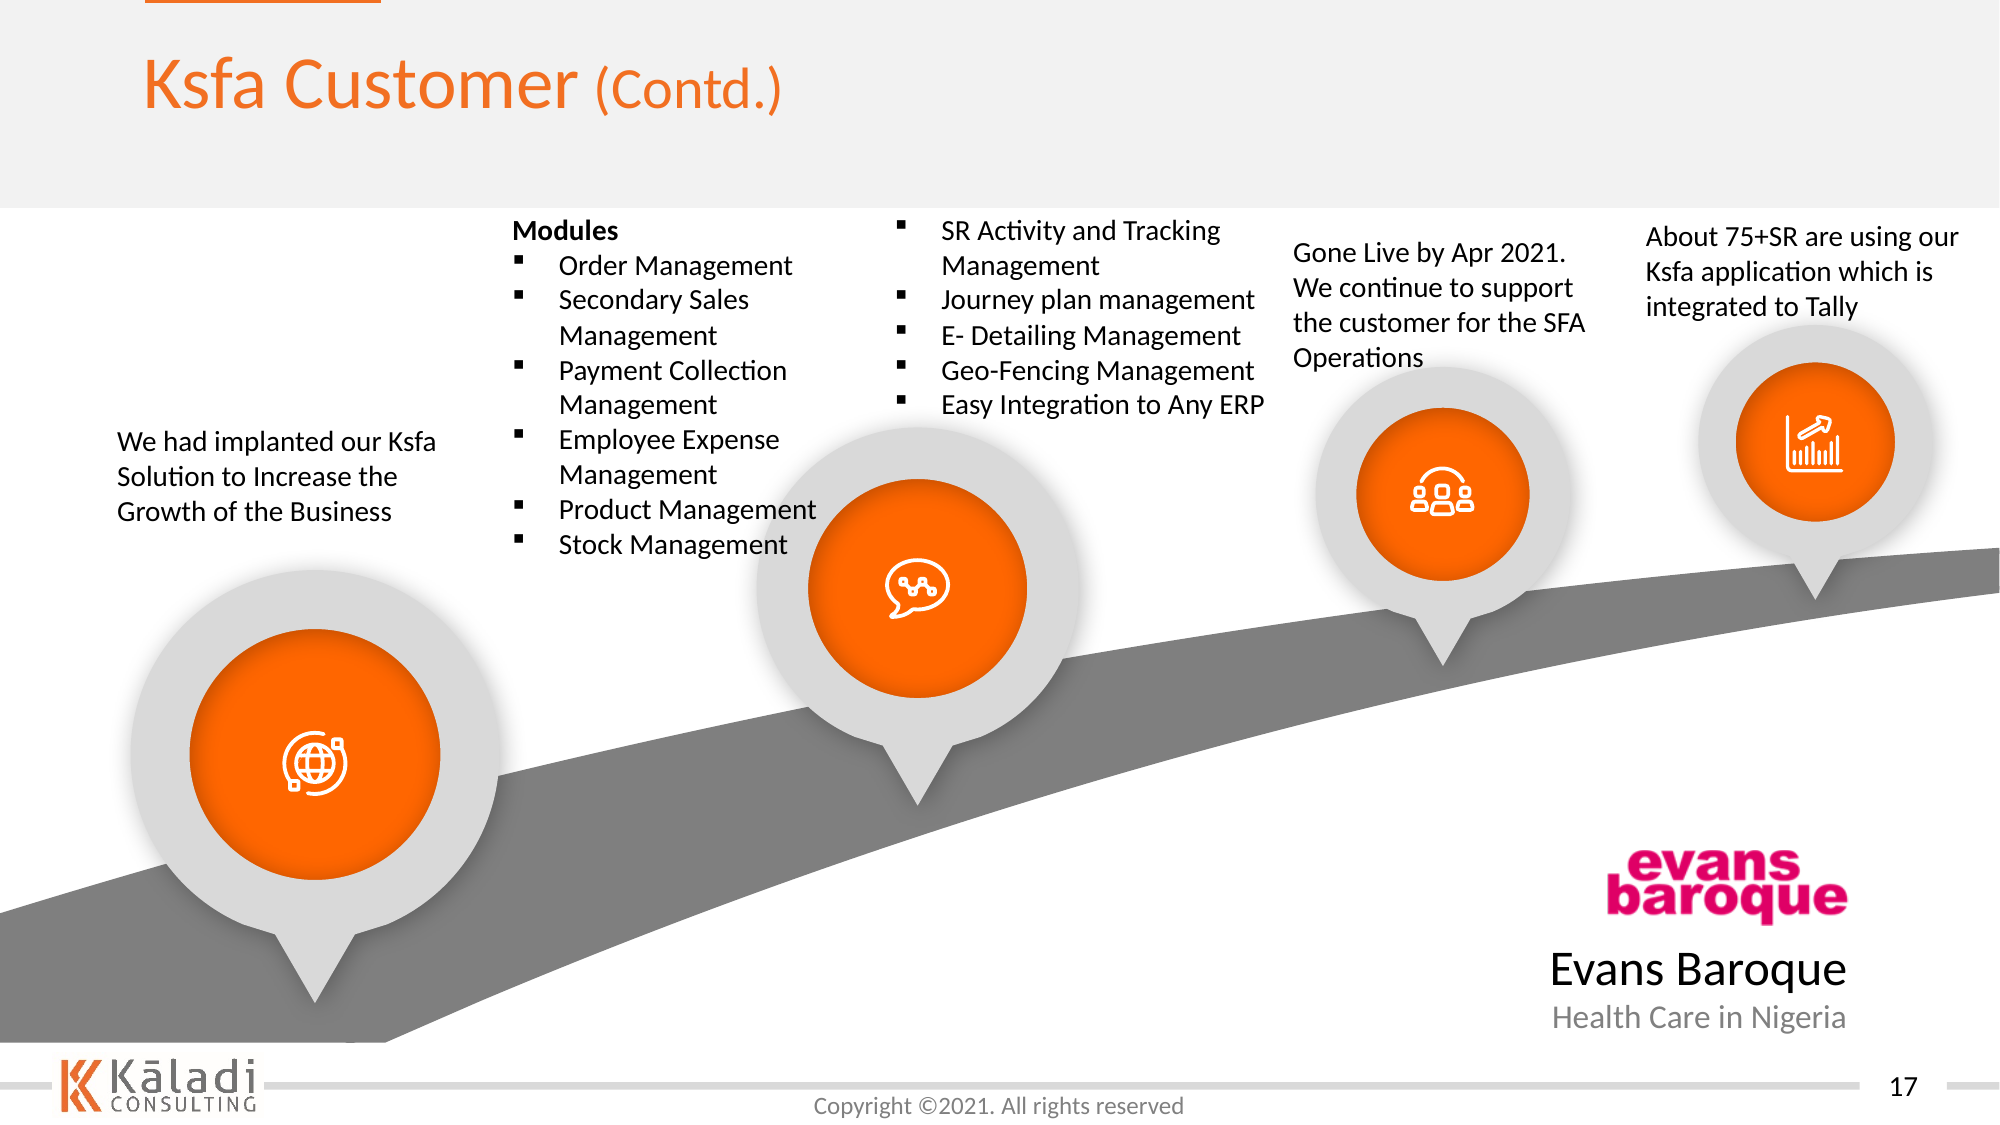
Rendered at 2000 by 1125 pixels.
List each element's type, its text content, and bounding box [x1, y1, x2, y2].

text_box About 75+SR are using our Ksfa application which is integrated to Tally [1631, 210, 2000, 330]
text_box We had implanted our Ksfa Solution to Increase the Growth of the Business [116, 414, 463, 535]
slide_number 17 [1862, 1055, 1945, 1115]
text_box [282, 730, 348, 796]
picture [52, 1052, 264, 1118]
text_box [130, 569, 500, 1004]
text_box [1315, 366, 1571, 667]
picture [1587, 850, 1868, 926]
text_box Gone Live by Apr 2021. We continue to support the customer for the SFA Operations [1292, 226, 1623, 381]
text_box Ksfa Customer (Contd.) [54, 26, 1596, 132]
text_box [756, 427, 1079, 806]
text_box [1698, 324, 1933, 600]
text_box Modules Order Management Secondary Sales Management Payment Collection Management Employee Expense Management Product Management Stock Management SR Activity and Tracking Management Journey plan management E- Detailing Management Geo-Fencing Management Easy Integration to Any ERP [497, 203, 1292, 547]
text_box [0, 547, 2000, 1043]
